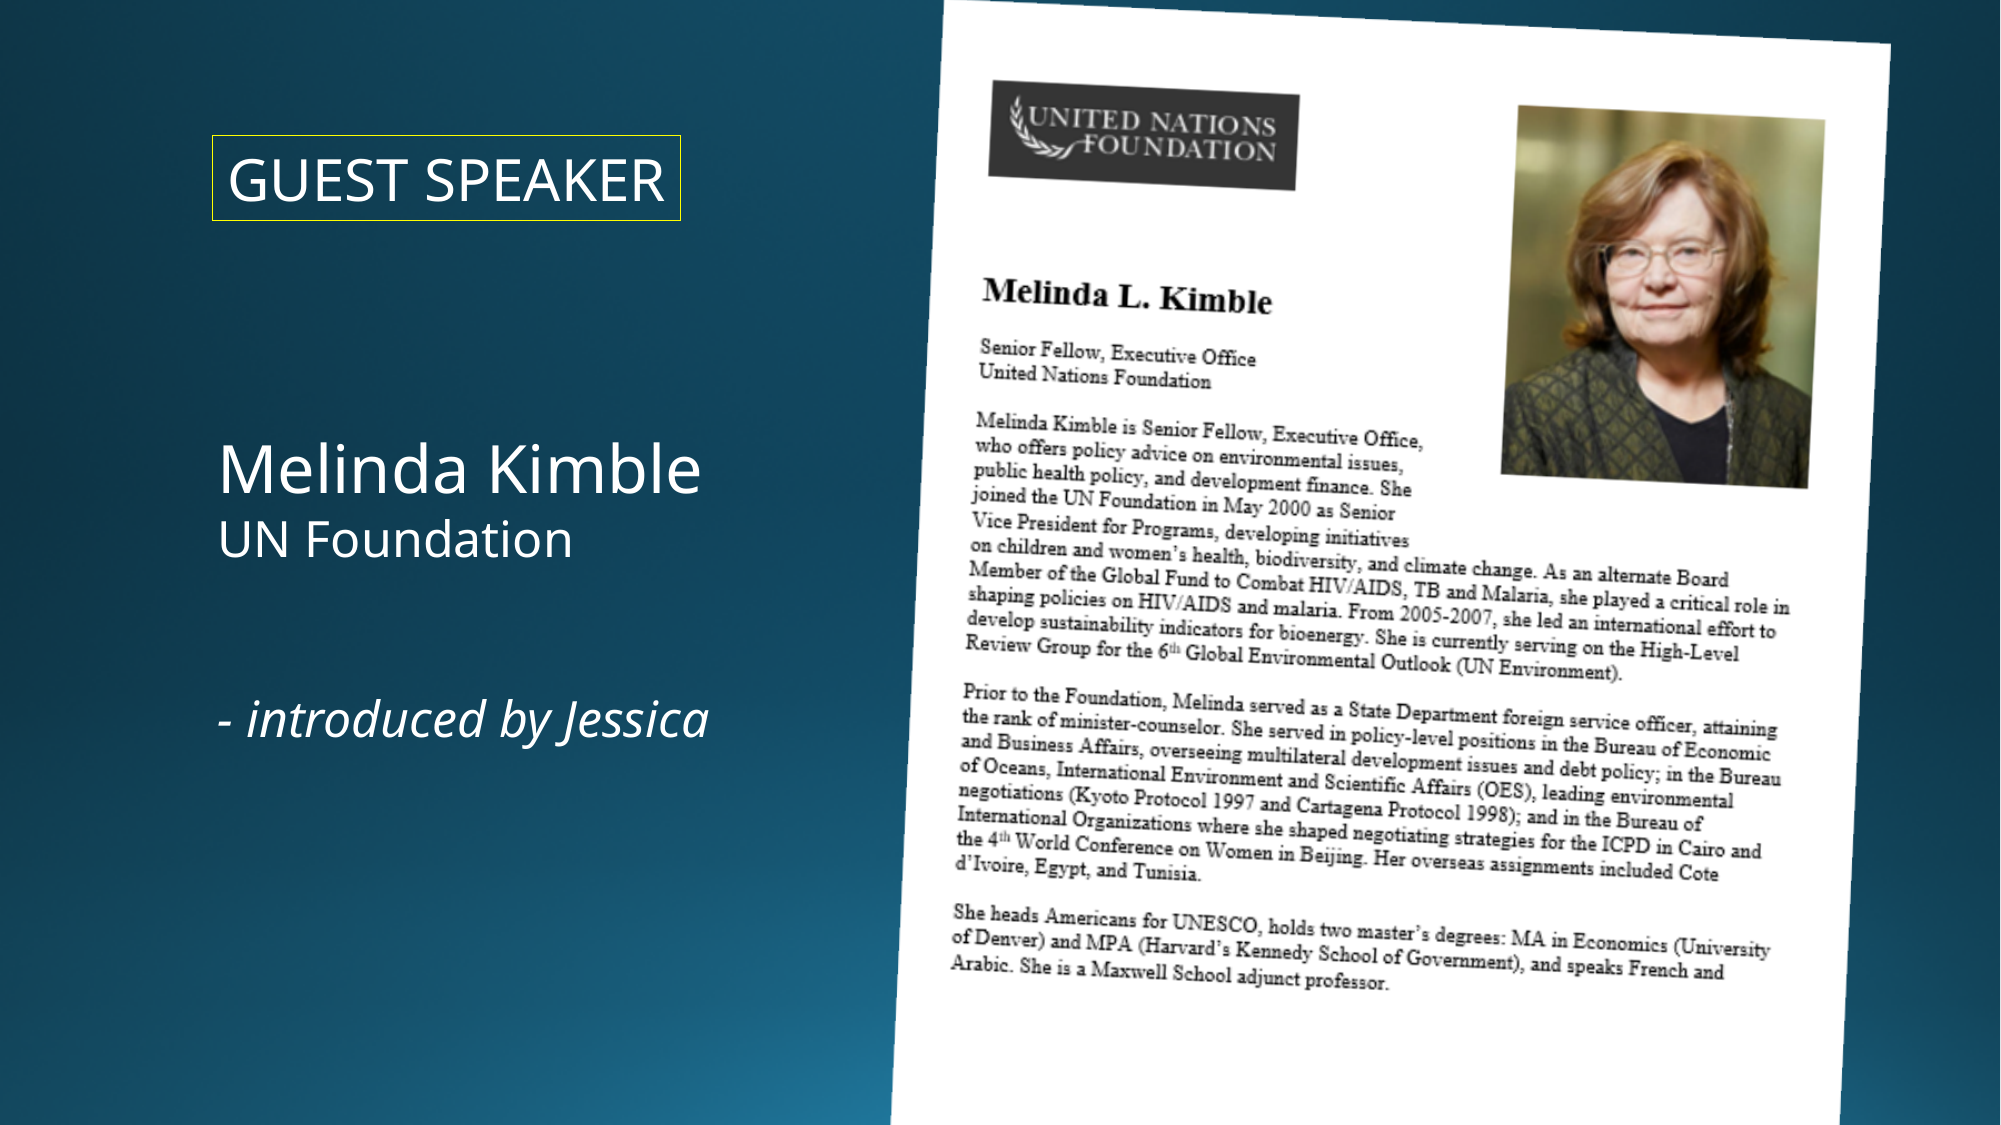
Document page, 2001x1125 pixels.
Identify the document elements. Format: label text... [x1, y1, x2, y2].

text_box Melinda Kimble UN Foundation - introduced by Jessica [202, 419, 725, 755]
picture [0, 0, 2001, 1125]
text_box GUEST SPEAKER [212, 135, 681, 221]
